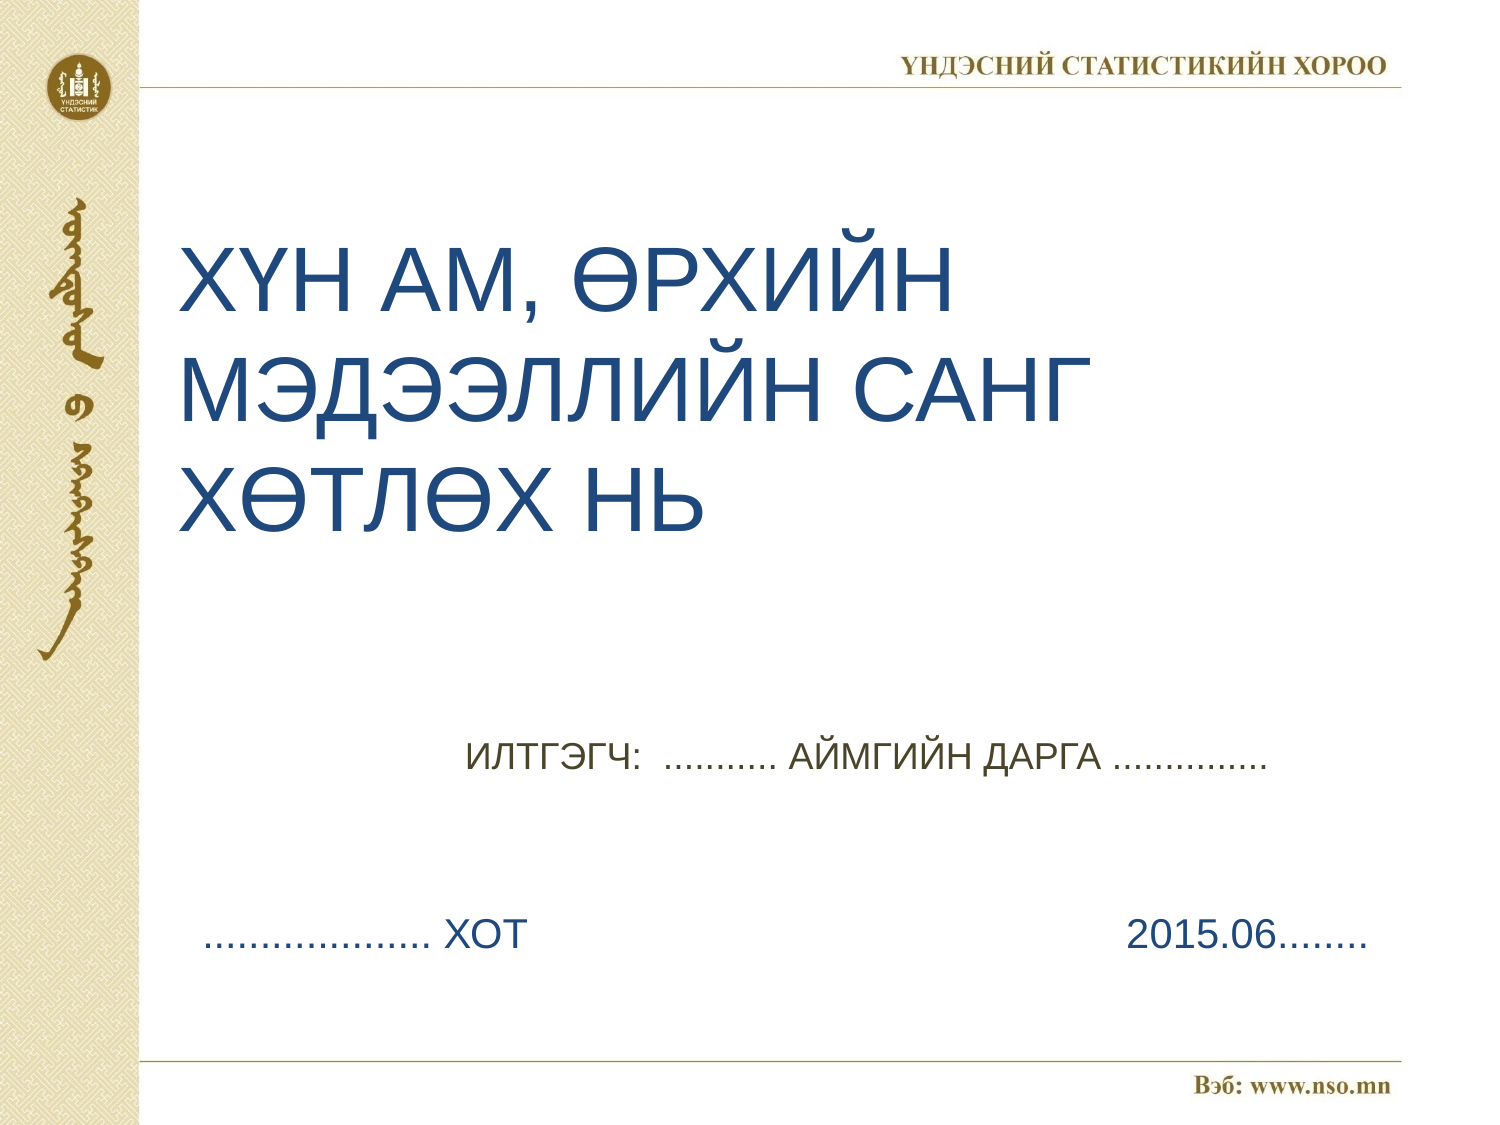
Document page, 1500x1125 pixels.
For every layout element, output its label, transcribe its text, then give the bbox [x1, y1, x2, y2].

text_box .................... хот 2015.06........ [187, 899, 1425, 975]
picture [0, 0, 1500, 1125]
text_box ХҮН АМ, ӨРХИЙН мэдээллийн санг хөтлөх нь [162, 212, 1400, 558]
text_box Илтгэгч: ........... Аймгийн дарга ............... [450, 724, 1450, 800]
